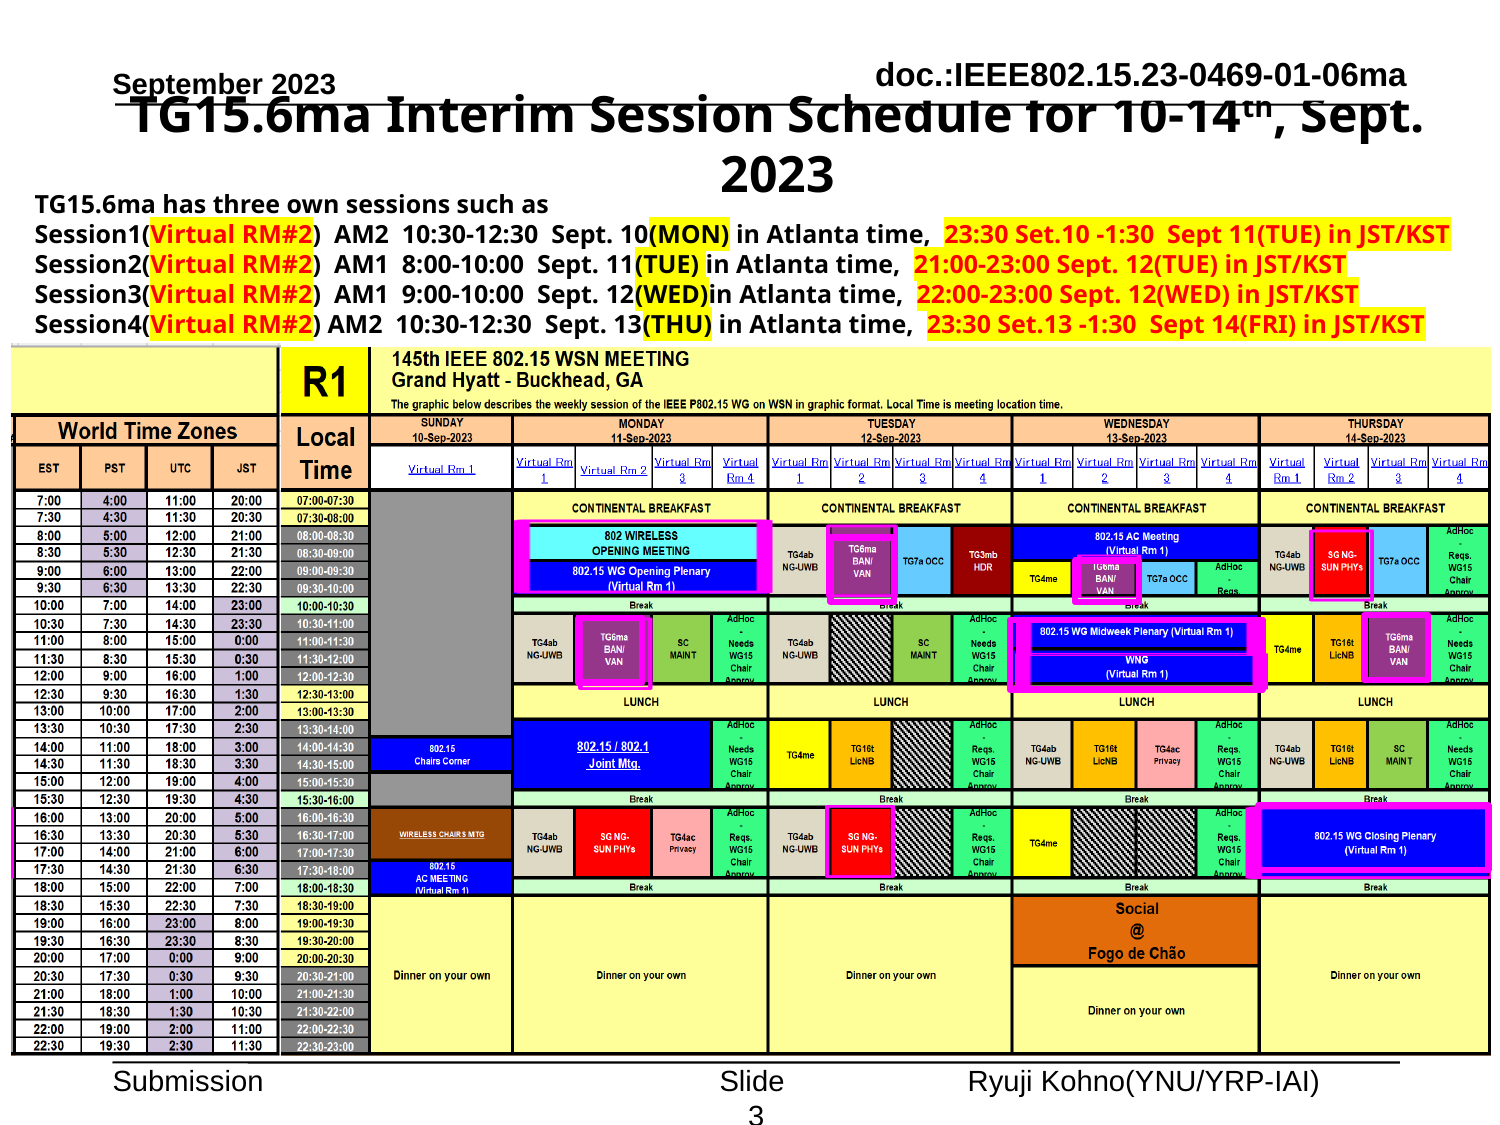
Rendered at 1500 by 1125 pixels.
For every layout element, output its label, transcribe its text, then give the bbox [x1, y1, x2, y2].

slide_number Slide 3 [712, 1064, 800, 1093]
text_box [11, 343, 1491, 1056]
text_box doc.:IEEE802.15.23-0469-01-06ma [850, 45, 1423, 101]
text_box TG15.6ma has three own sessions such as Session1(Virtual RM#2) AM2 10:30-12:30 Sept. 10(MON) in Atlanta time, 23:30 Set.10 -1:30 Sept 11(TUE) in JST/KST Session2(Virtual RM#2) AM1 8:00-10:00 Sept. 11(TUE) in Atlanta time, 21:00-23:00 Sept. 12(TUE) in JST/KST Session3(Virtual RM#2) AM1 9:00-10:00 Sept. 12(WED)in Atlanta time, 22:00-23:00 Sept. 12(WED) in JST/KST Session4(Virtual RM#2) AM2 10:30-12:30 Sept. 13(THU) in Atlanta time, 23:30 Set.13 -1:30 Sept 14(FRI) in JST/KST [19, 181, 1500, 376]
title TG15.6ma Interim Session Schedule for 10-14th, Sept. 2023 [75, 101, 1481, 183]
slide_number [112, 64, 375, 100]
